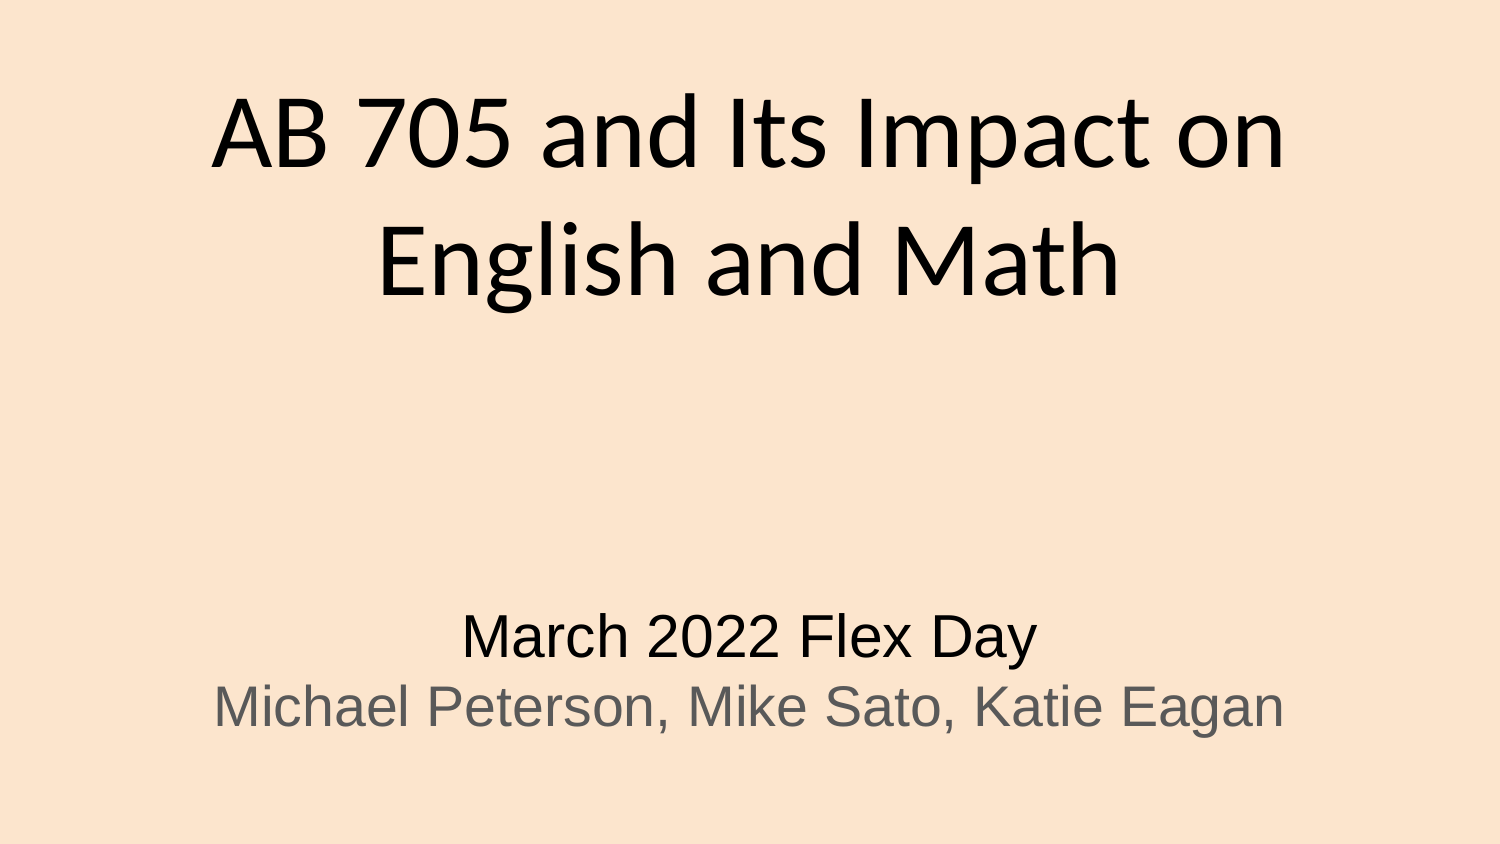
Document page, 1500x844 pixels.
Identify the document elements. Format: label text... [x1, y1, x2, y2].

subtitle March 2022 Flex Day Michael Peterson, Mike Sato, Katie Eagan [51, 581, 1449, 754]
title AB 705 and Its Impact on English and Math [51, 122, 1449, 459]
